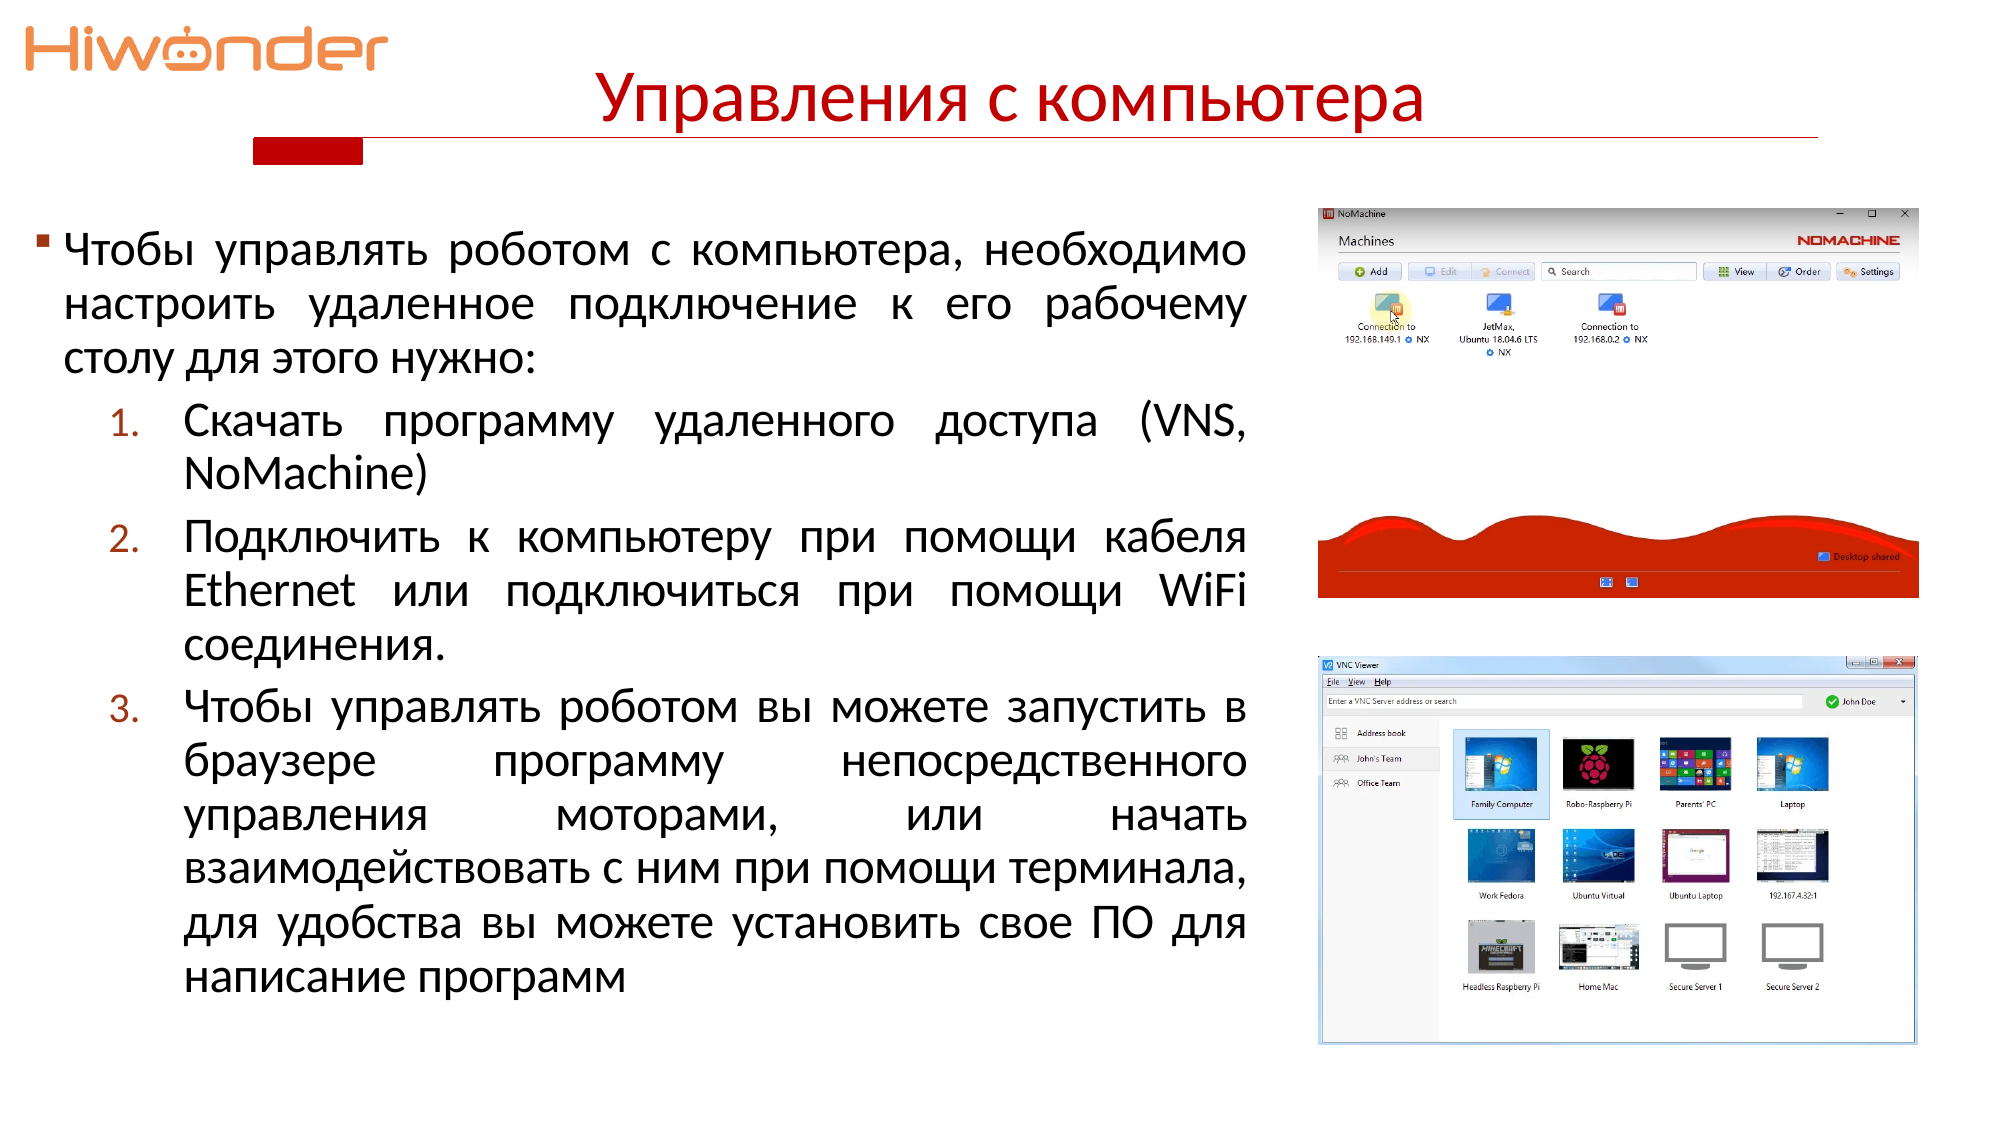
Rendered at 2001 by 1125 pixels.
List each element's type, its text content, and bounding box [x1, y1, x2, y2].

picture [1318, 656, 1919, 1046]
text_box Управления с компьютера [252, 44, 1768, 135]
text_box Чтобы управлять роботом с компьютера, необходимо настроить удаленное подключение к его рабочему столу для этого нужно: Скачать программу удаленного доступа (VNS, NoMachine) Подключить к компьютеру при помощи кабеля Ethernet или подключиться при помощи WiFi соединения. Чтобы управлять роботом вы можете запустить в браузере программу непосредственного управления моторами, или начать взаимодействовать с ним при помощи терминала, для удобства вы можете установить свое ПО для написание программ [31, 214, 1248, 1125]
picture [1318, 207, 1919, 599]
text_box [252, 136, 1818, 165]
picture [24, 24, 391, 75]
